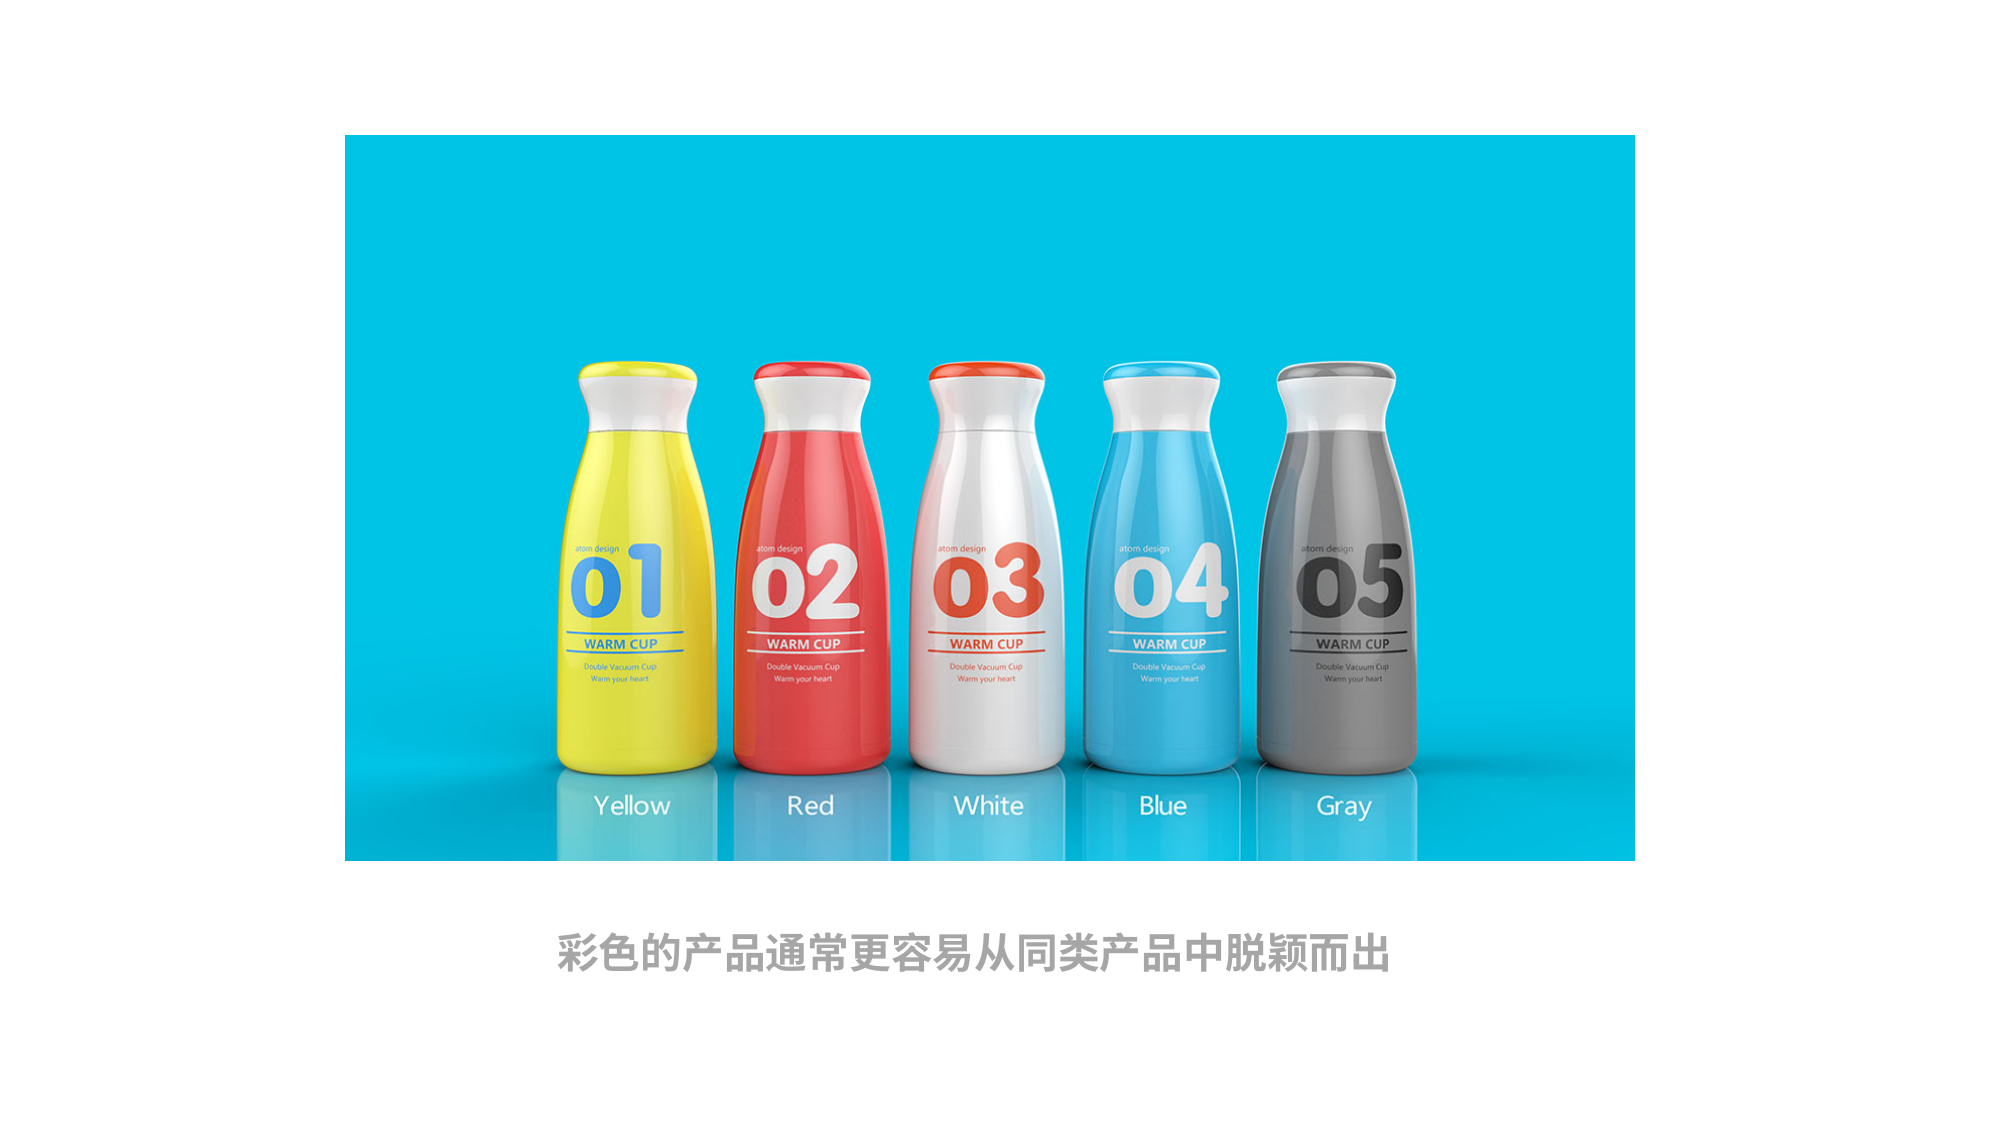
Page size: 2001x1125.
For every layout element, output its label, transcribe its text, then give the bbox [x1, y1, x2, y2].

picture [345, 135, 1635, 861]
text_box 彩色的产品通常更容易从同类产品中脱颖而出 [542, 894, 1421, 985]
